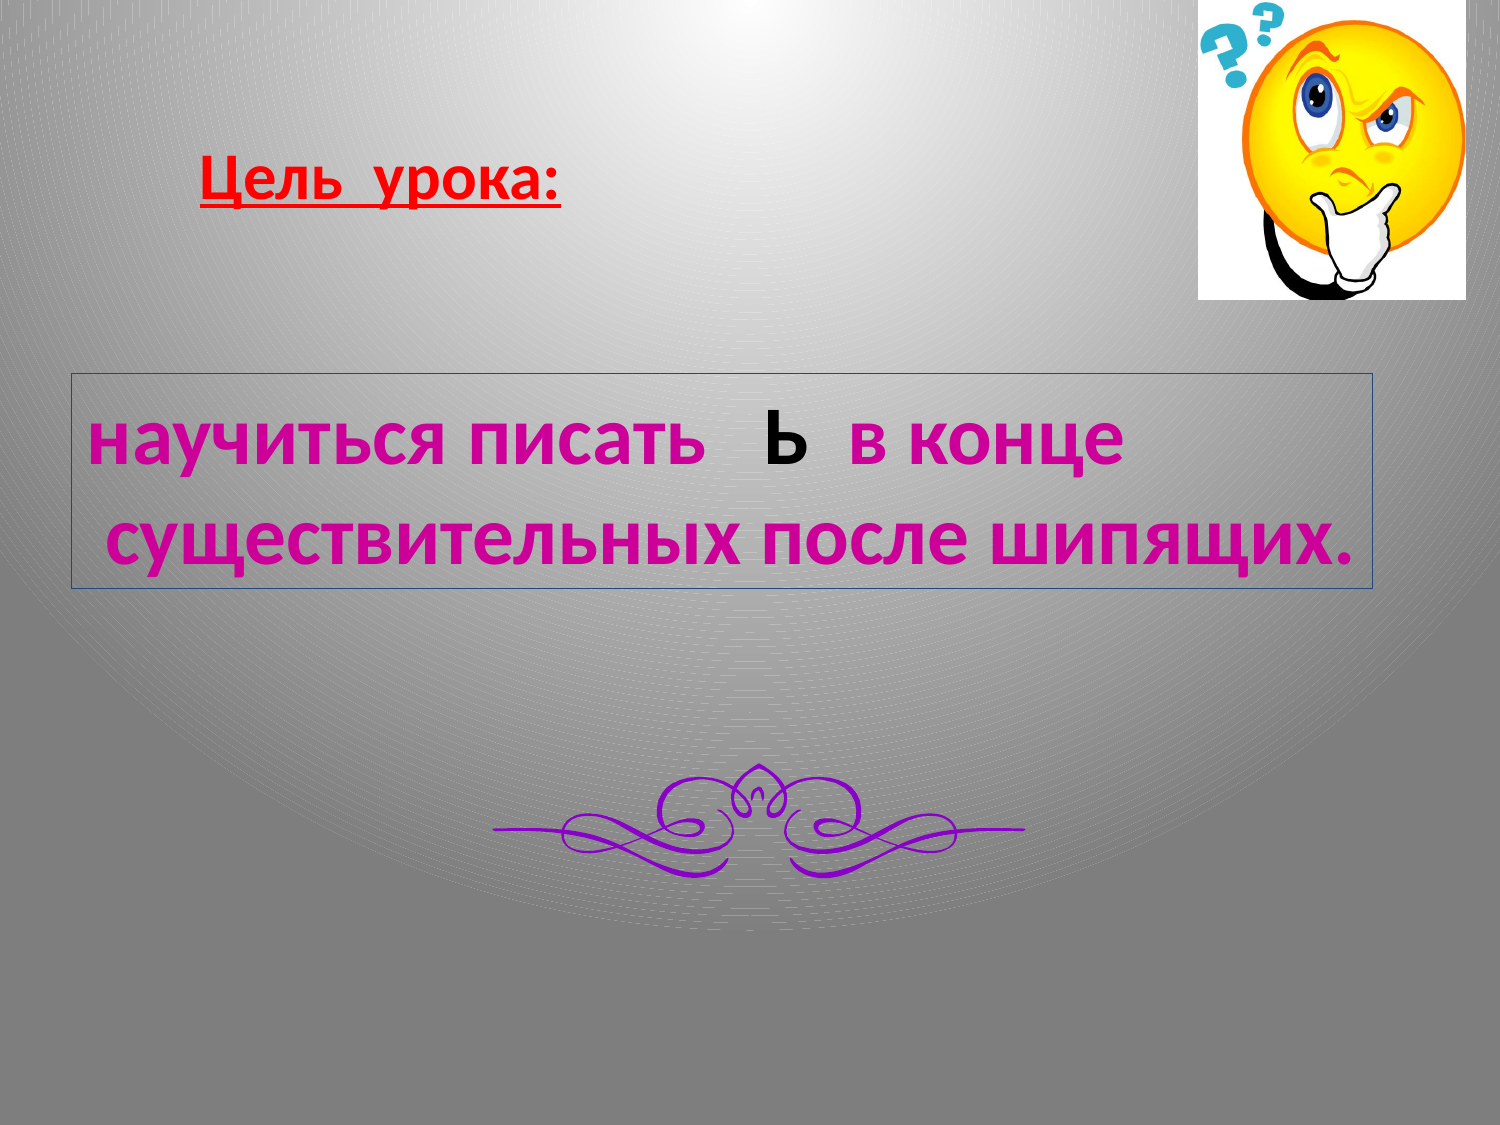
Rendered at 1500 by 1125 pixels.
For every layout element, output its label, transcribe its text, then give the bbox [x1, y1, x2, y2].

picture [489, 762, 1029, 889]
text_box Цель урока: [185, 125, 576, 221]
text_box научиться писать Ь в конце существительных после шипящих. [71, 373, 1373, 589]
picture [1198, 0, 1467, 301]
